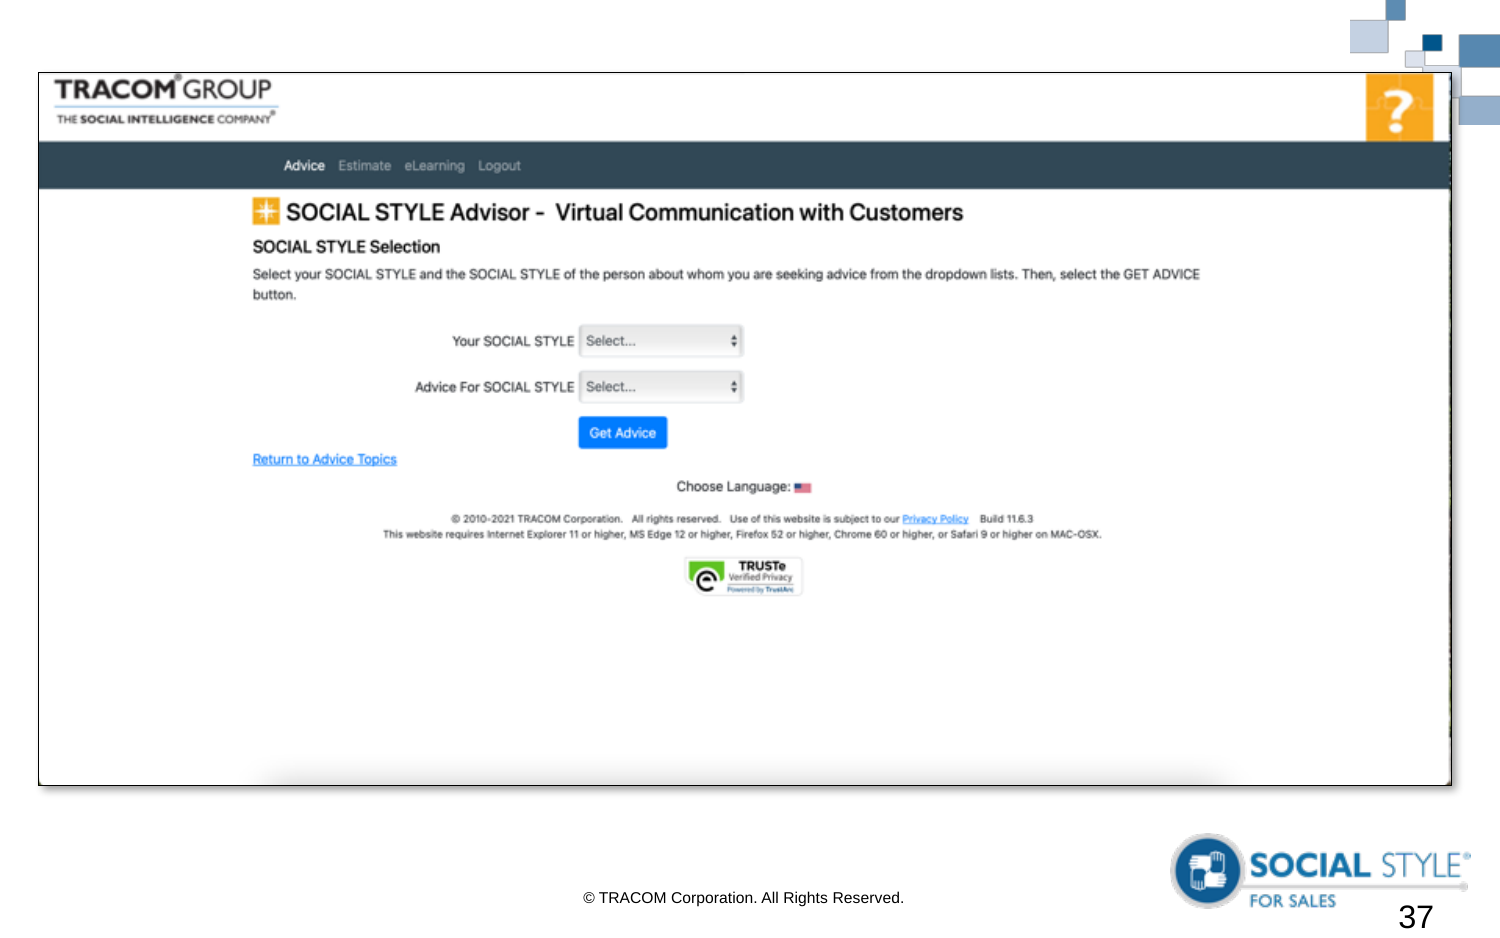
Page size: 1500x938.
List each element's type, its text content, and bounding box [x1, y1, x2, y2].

picture [1170, 833, 1471, 909]
picture [38, 72, 1452, 786]
text_box 36 [1359, 889, 1474, 938]
